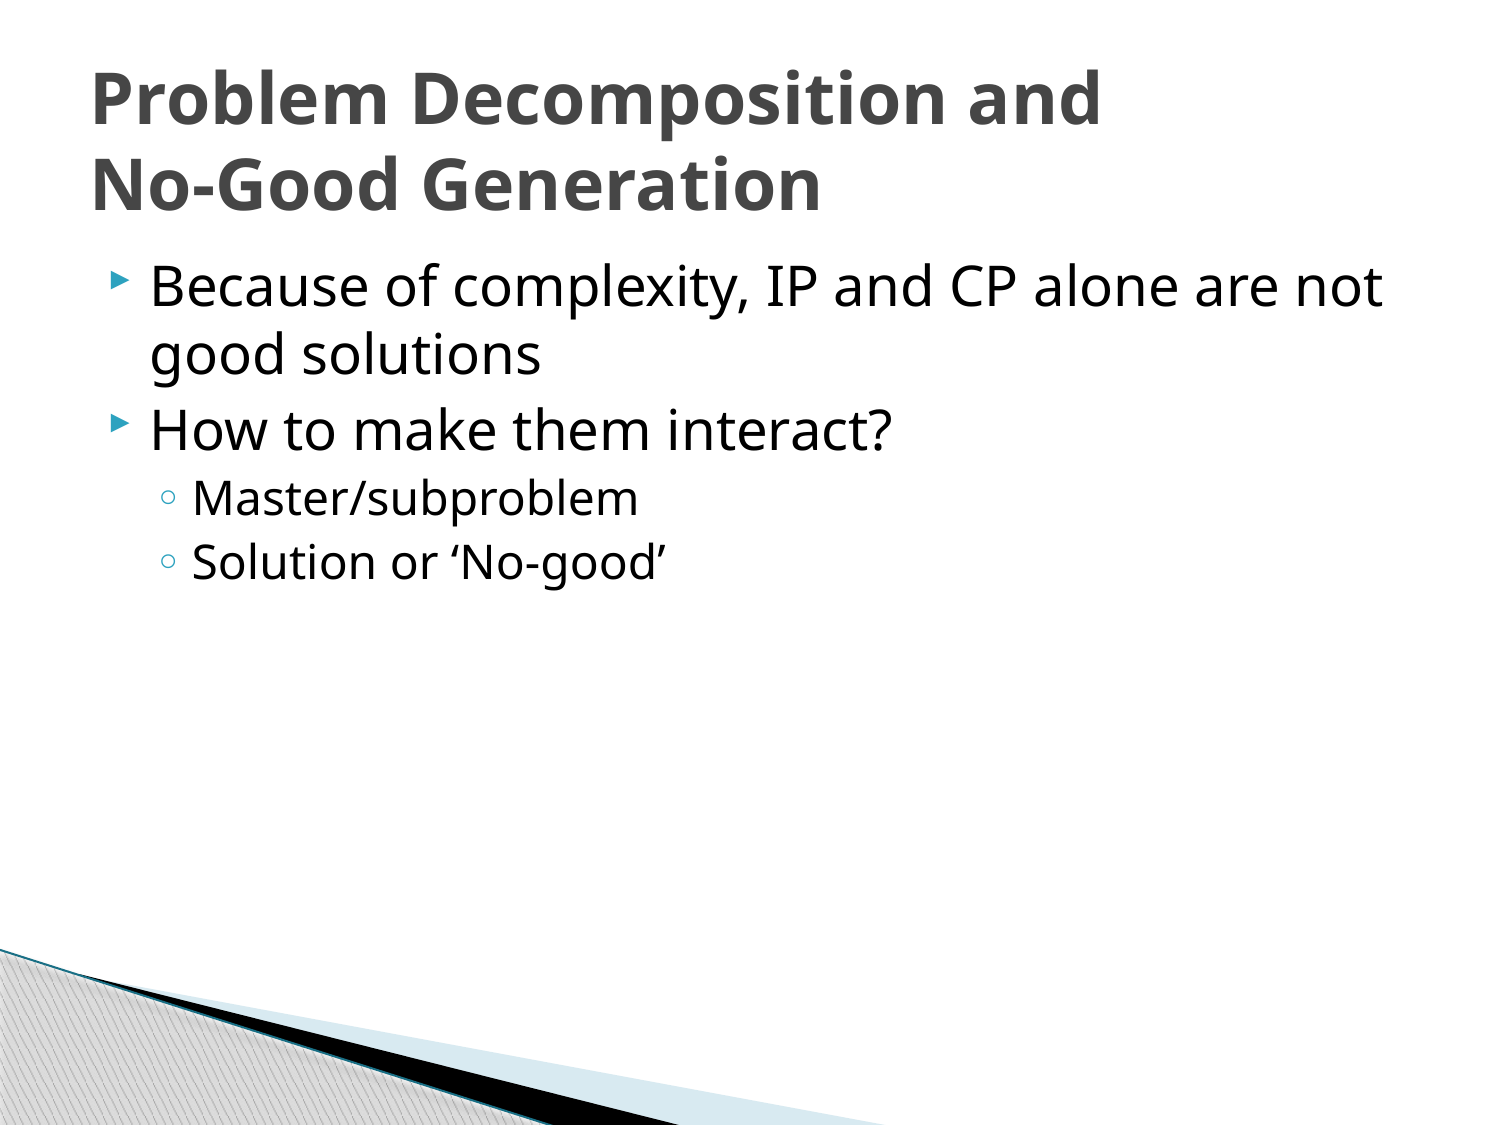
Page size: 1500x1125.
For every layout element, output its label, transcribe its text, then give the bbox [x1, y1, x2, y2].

list Because of complexity, IP and CP alone are not good solutions How to make them interact? Master/subproblem Solution or ‘No-good’ [75, 243, 1425, 986]
title Problem Decomposition and No-Good Generation [75, 45, 1425, 233]
